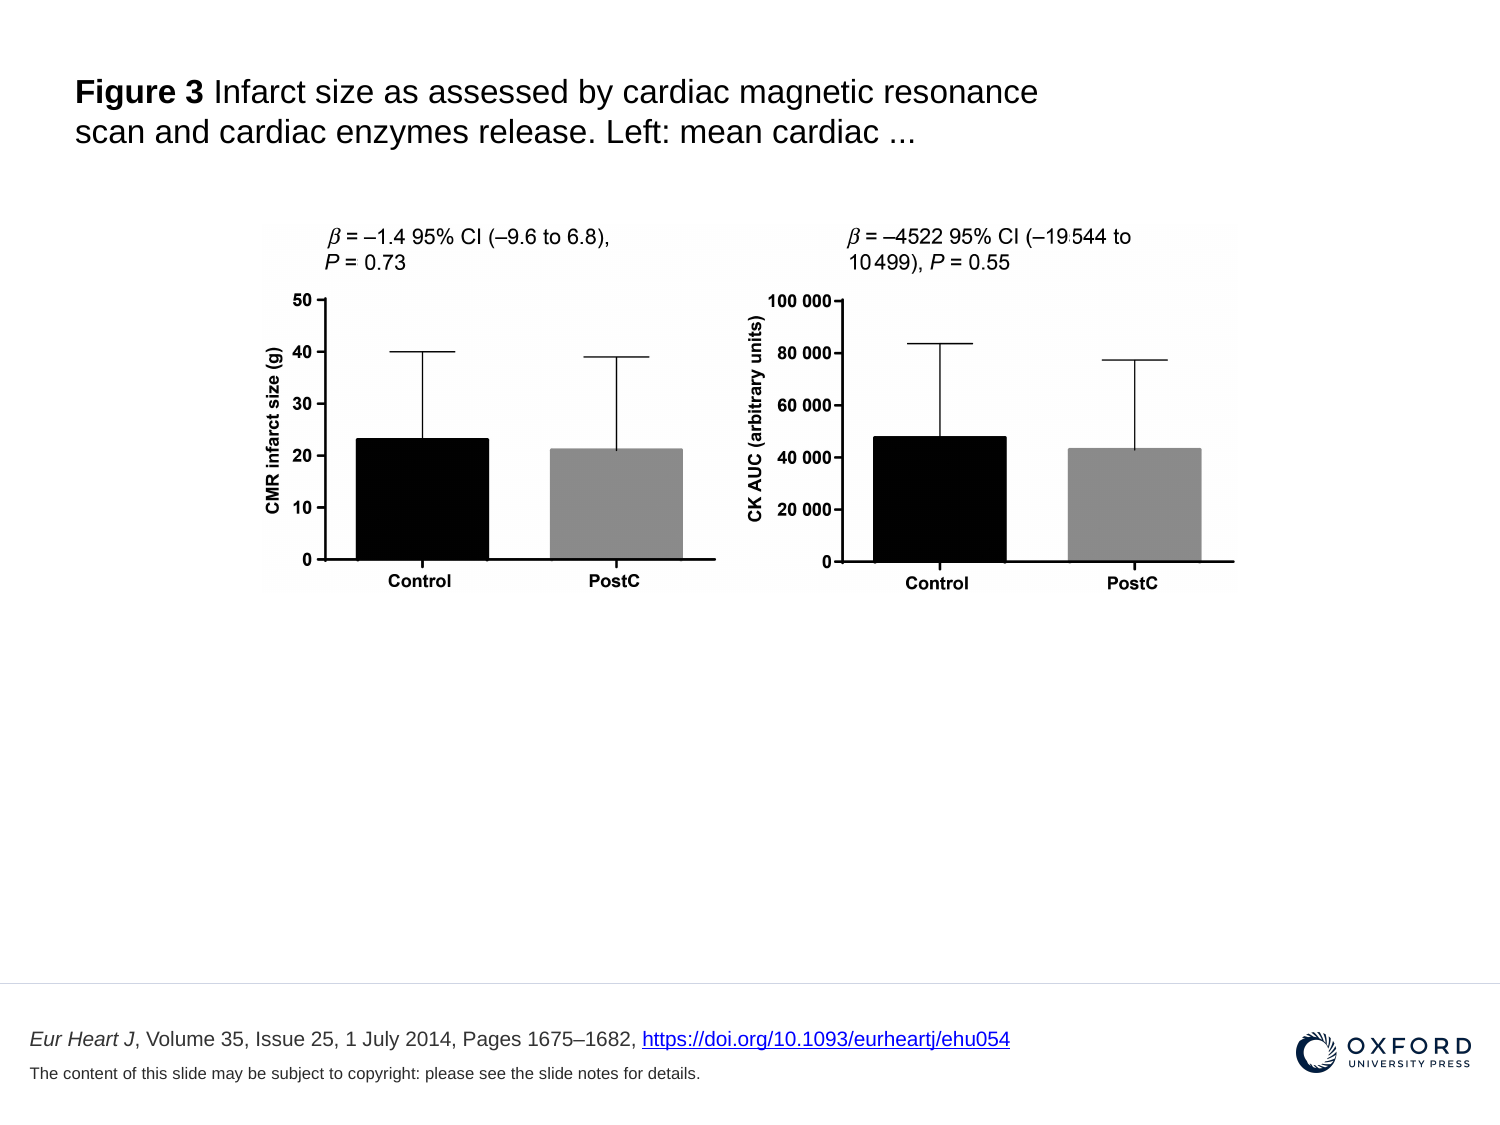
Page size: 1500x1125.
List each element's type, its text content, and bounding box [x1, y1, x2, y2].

picture [1296, 1032, 1471, 1073]
picture [262, 224, 1238, 593]
title Figure 3 Infarct size as assessed by cardiac magnetic resonance scan and cardiac enzymes release. Left: mean cardiac ... [75, 69, 1078, 171]
footer Eur Heart J, Volume 35, Issue 25, 1 July 2014, Pages 1675–1682, https://doi.org/10.1093/eurheartj/ehu054 The content of this slide may be subject to copyright: please see the slide notes for details. [0, 983, 1260, 1125]
